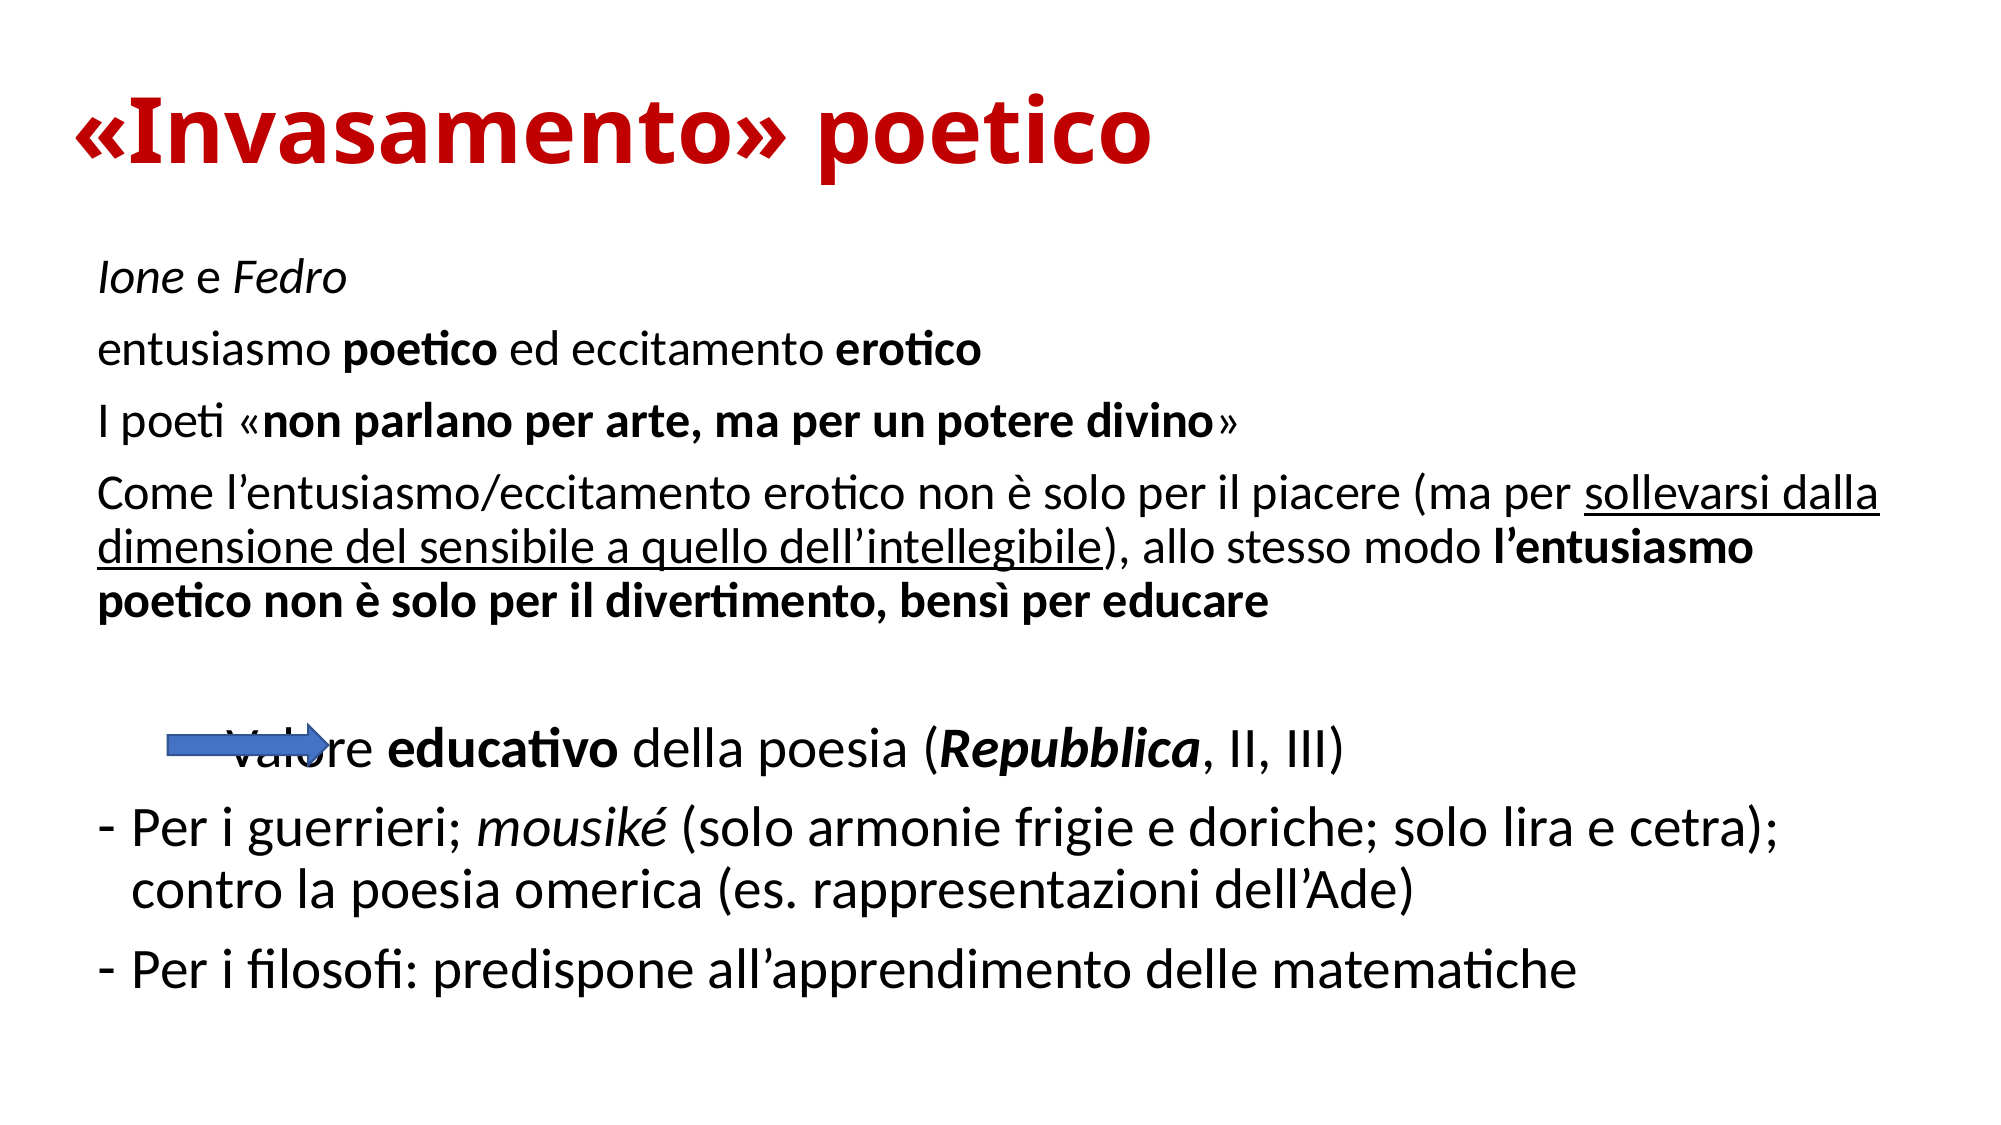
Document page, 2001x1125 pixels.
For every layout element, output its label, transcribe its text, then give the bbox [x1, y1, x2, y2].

title «Invasamento» poetico [57, 25, 1863, 243]
text_box [166, 722, 330, 768]
list Ione e Fedro entusiasmo poetico ed eccitamento erotico I poeti «non parlano per arte, ma per un potere divino» Come l’entusiasmo/eccitamento erotico non è solo per il piacere (ma per sollevarsi dalla dimensione del sensibile a quello dell’intellegibile), allo stesso modo l’entusiasmo poetico non è solo per il divertimento, bensì per educare Valore educativo della poesia (Repubblica, II, III) Per i guerrieri; mousiké (solo armonie frigie e doriche; solo lira e cetra); contro la poesia omerica (es. rappresentazioni dell’Ade) Per i filosofi: predispone all’apprendimento delle matematiche [82, 242, 1922, 1014]
